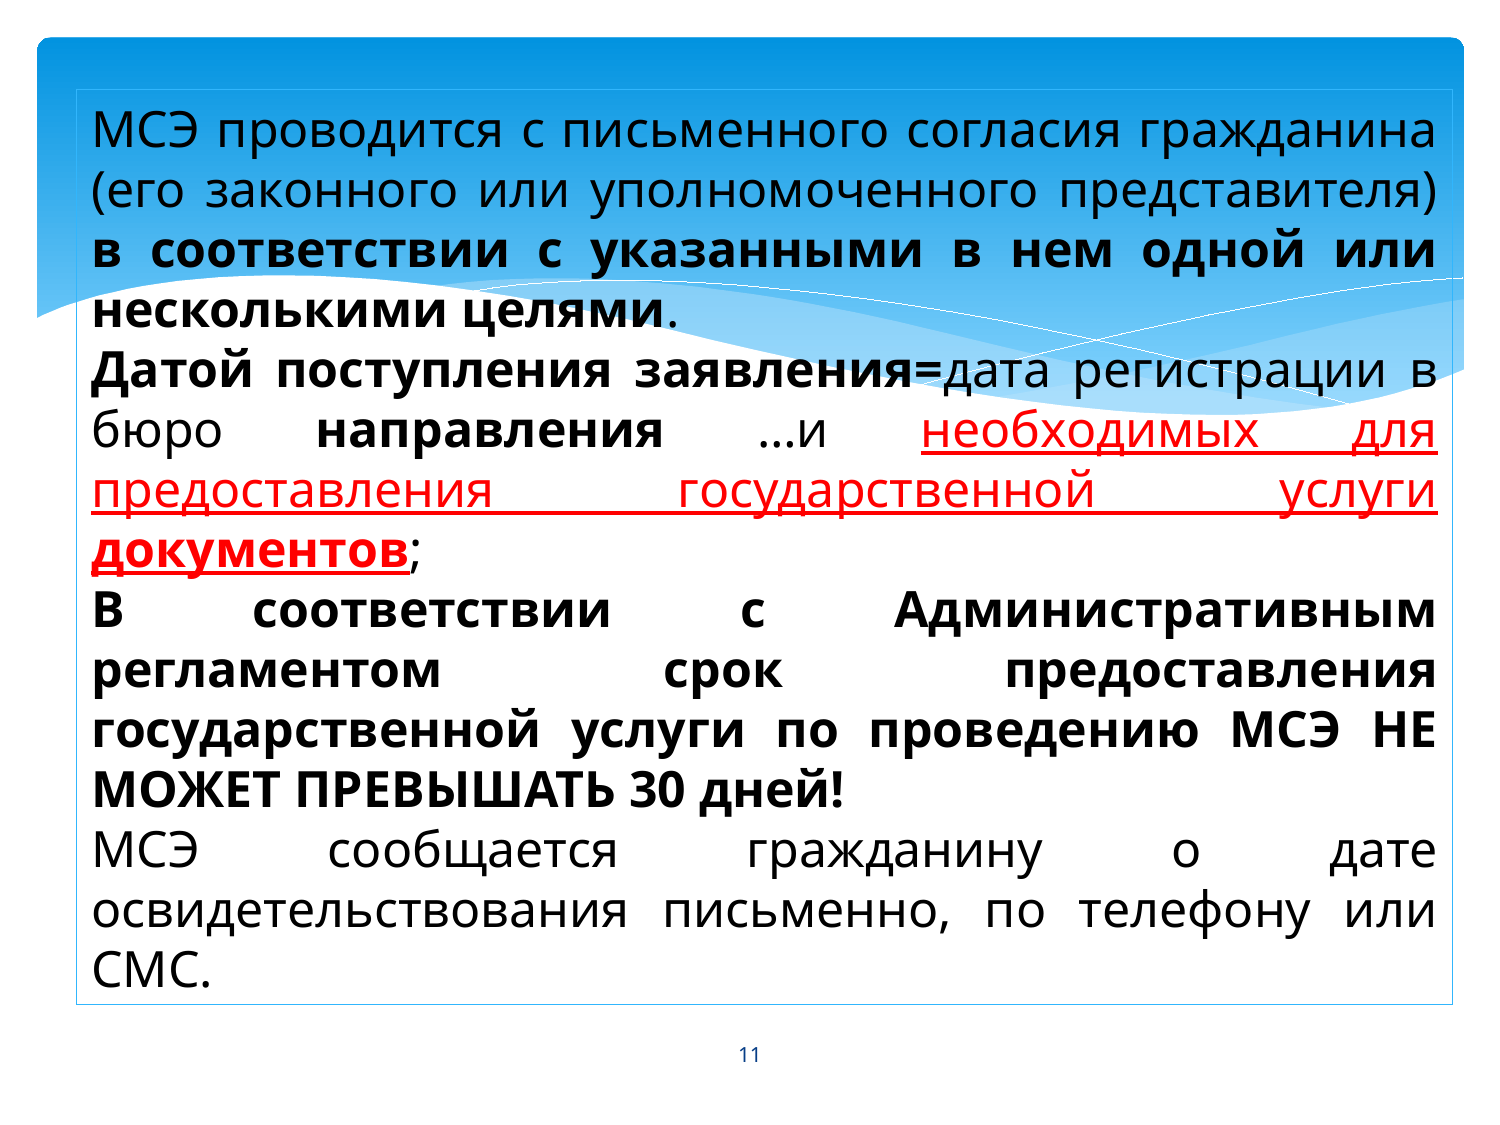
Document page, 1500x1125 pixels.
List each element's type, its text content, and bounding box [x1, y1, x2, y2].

text_box МСЭ проводится с письменного согласия гражданина (его законного или уполномоченного представителя) в соответствии с указанными в нем одной или несколькими целями. Датой поступления заявления=дата регистрации в бюро направления …и необходимых для предоставления государственной услуги документов; В соответствии с Административным регламентом срок предоставления государственной услуги по проведению МСЭ НЕ МОЖЕТ ПРЕВЫШАТЬ 30 дней! МСЭ сообщается гражданину о дате освидетельствования письменно, по телефону или СМС. [76, 89, 1453, 1005]
slide_number 11 [654, 1025, 846, 1086]
